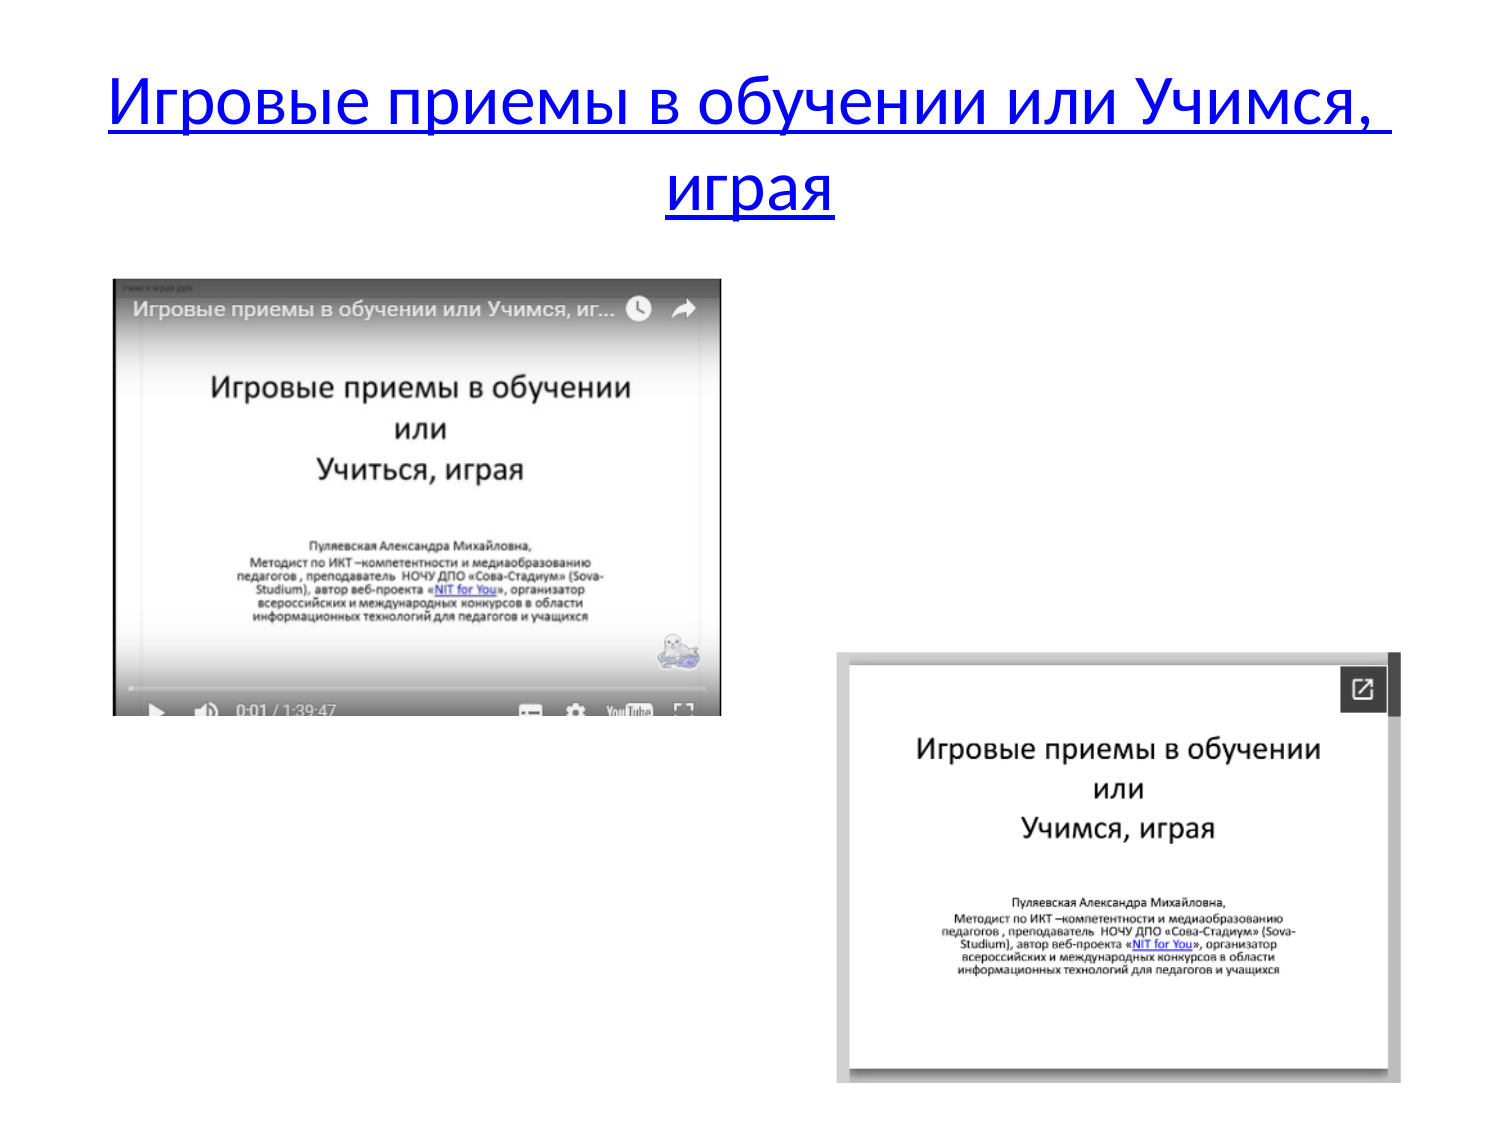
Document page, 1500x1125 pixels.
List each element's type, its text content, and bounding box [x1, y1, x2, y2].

title Игровые приемы в обучении или Учимся, играя [75, 45, 1425, 233]
picture [813, 644, 1436, 1083]
picture [64, 255, 778, 717]
